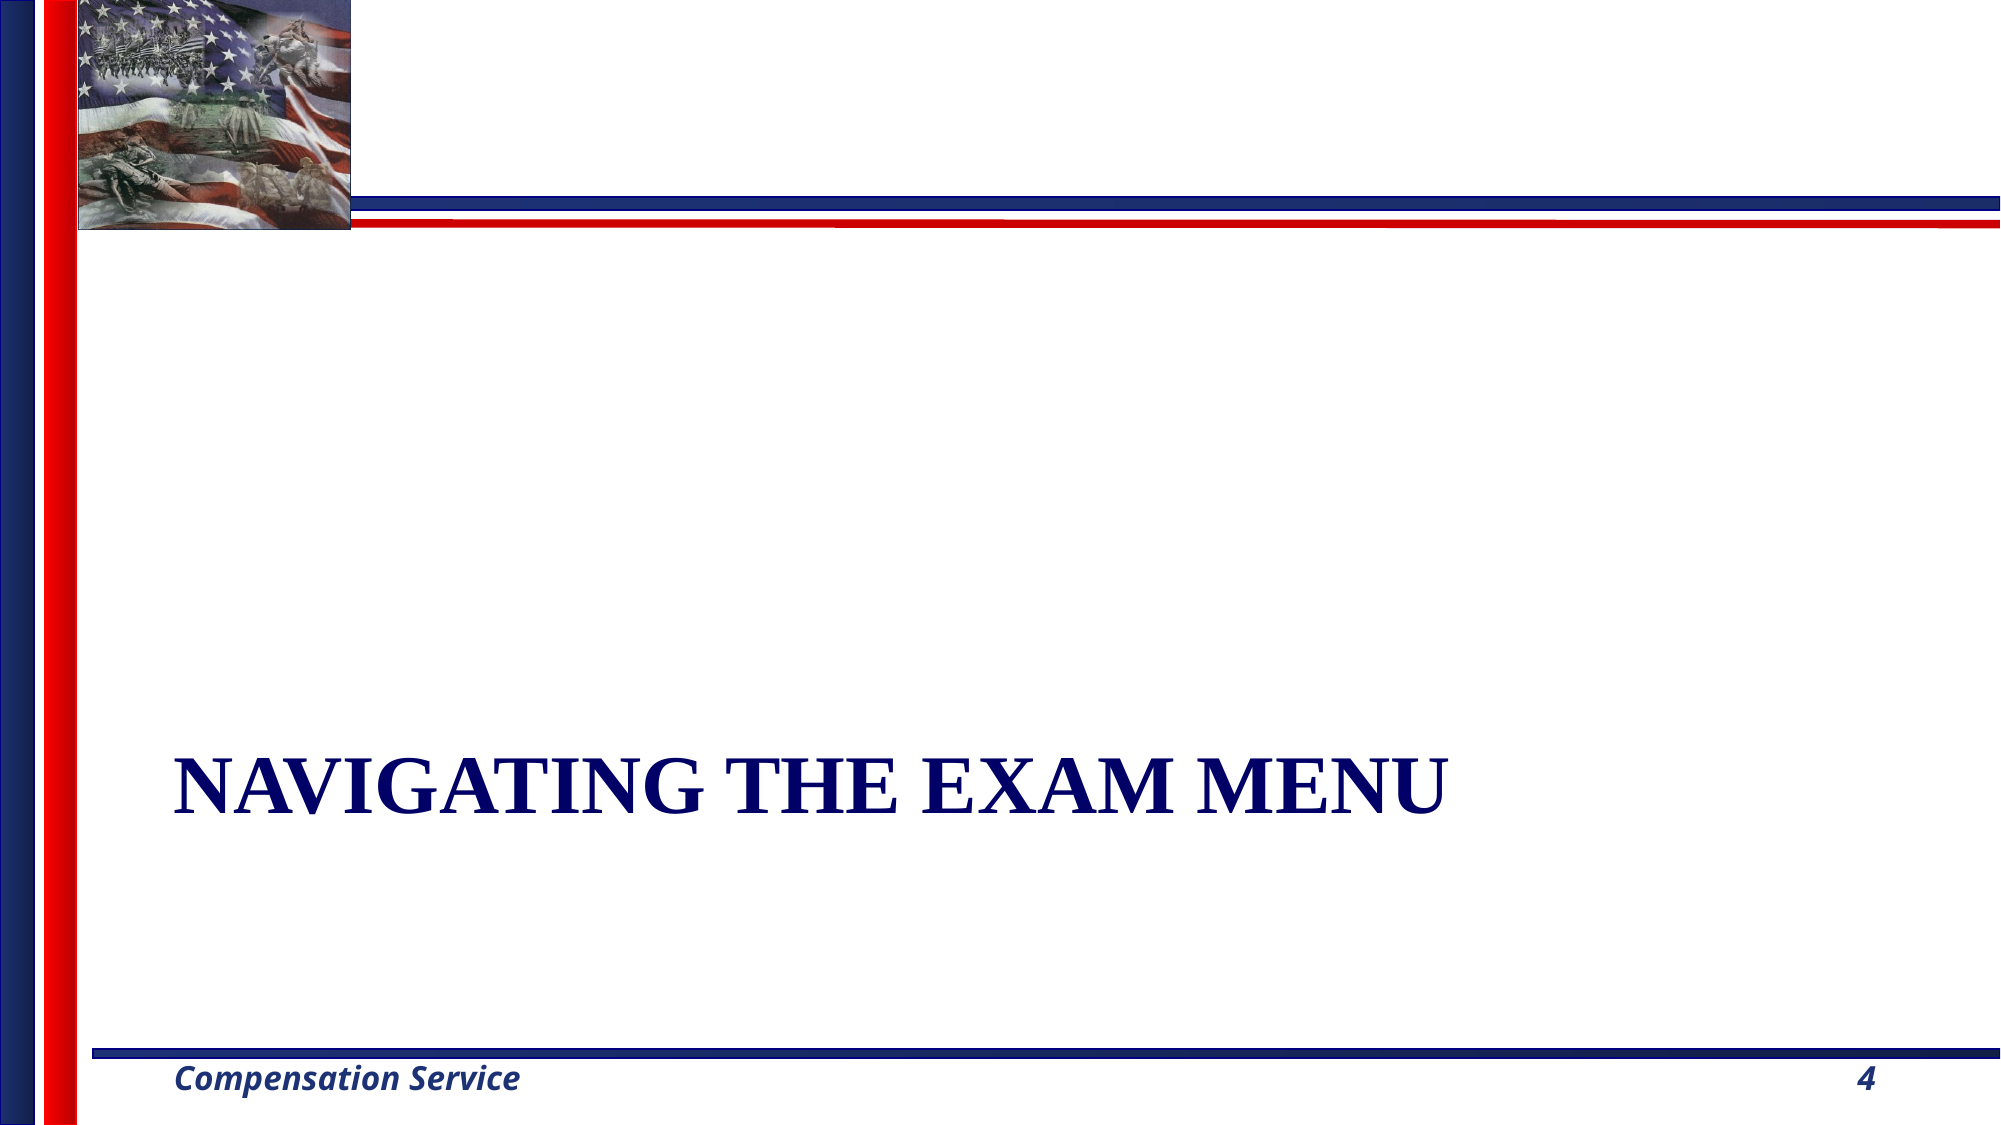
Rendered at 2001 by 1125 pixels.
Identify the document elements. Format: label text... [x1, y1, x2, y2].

picture [78, 0, 351, 230]
title Navigating The Exam Menu [157, 722, 1859, 947]
slide_number 4 [1733, 1042, 2000, 1118]
